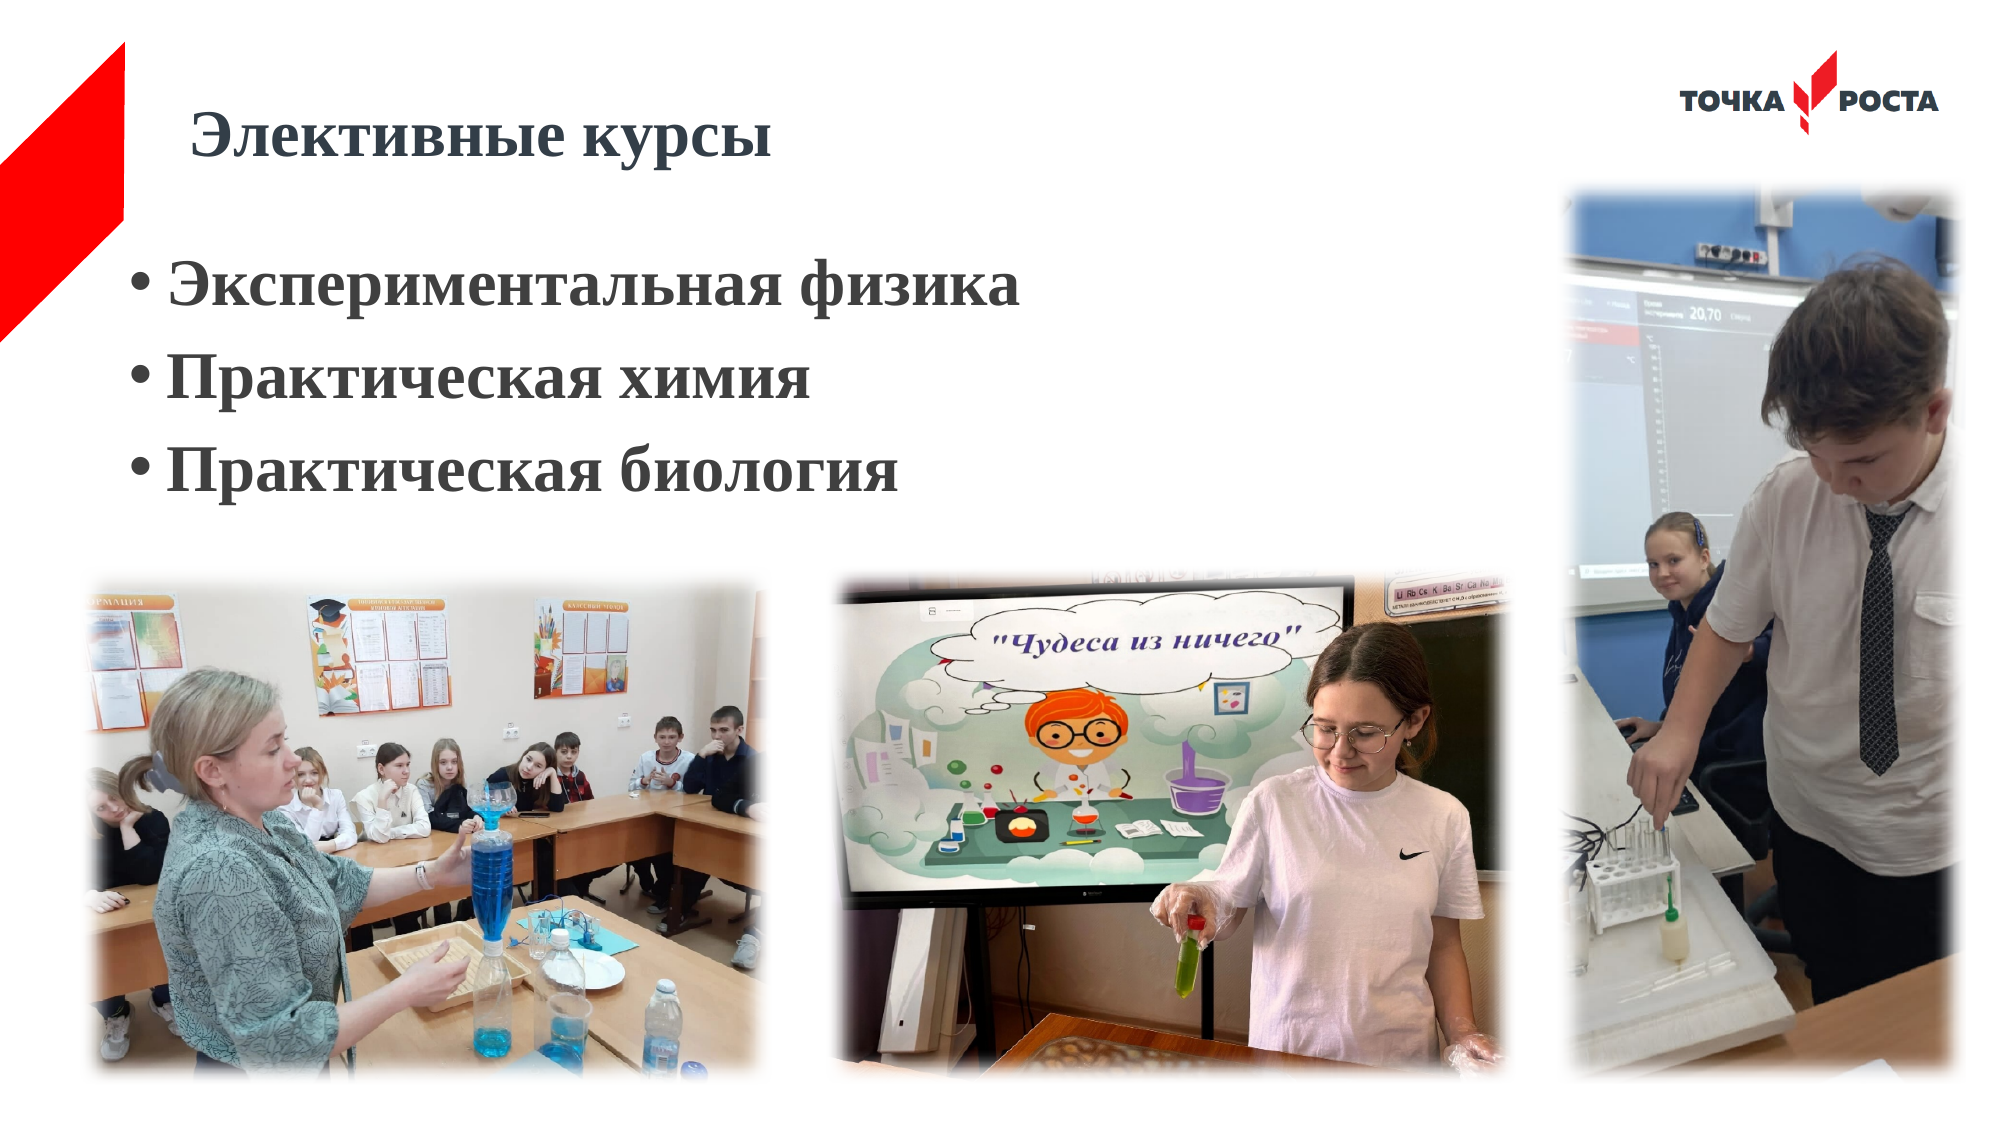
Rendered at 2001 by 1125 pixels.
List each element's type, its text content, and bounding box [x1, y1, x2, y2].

picture [1671, 42, 1947, 146]
picture [1557, 177, 1966, 1084]
title Элективные курсы [180, 59, 1503, 211]
list Экспериментальная физика Практическая химия Практическая биология [121, 239, 1109, 668]
picture [80, 566, 772, 1085]
picture [826, 566, 1516, 1084]
